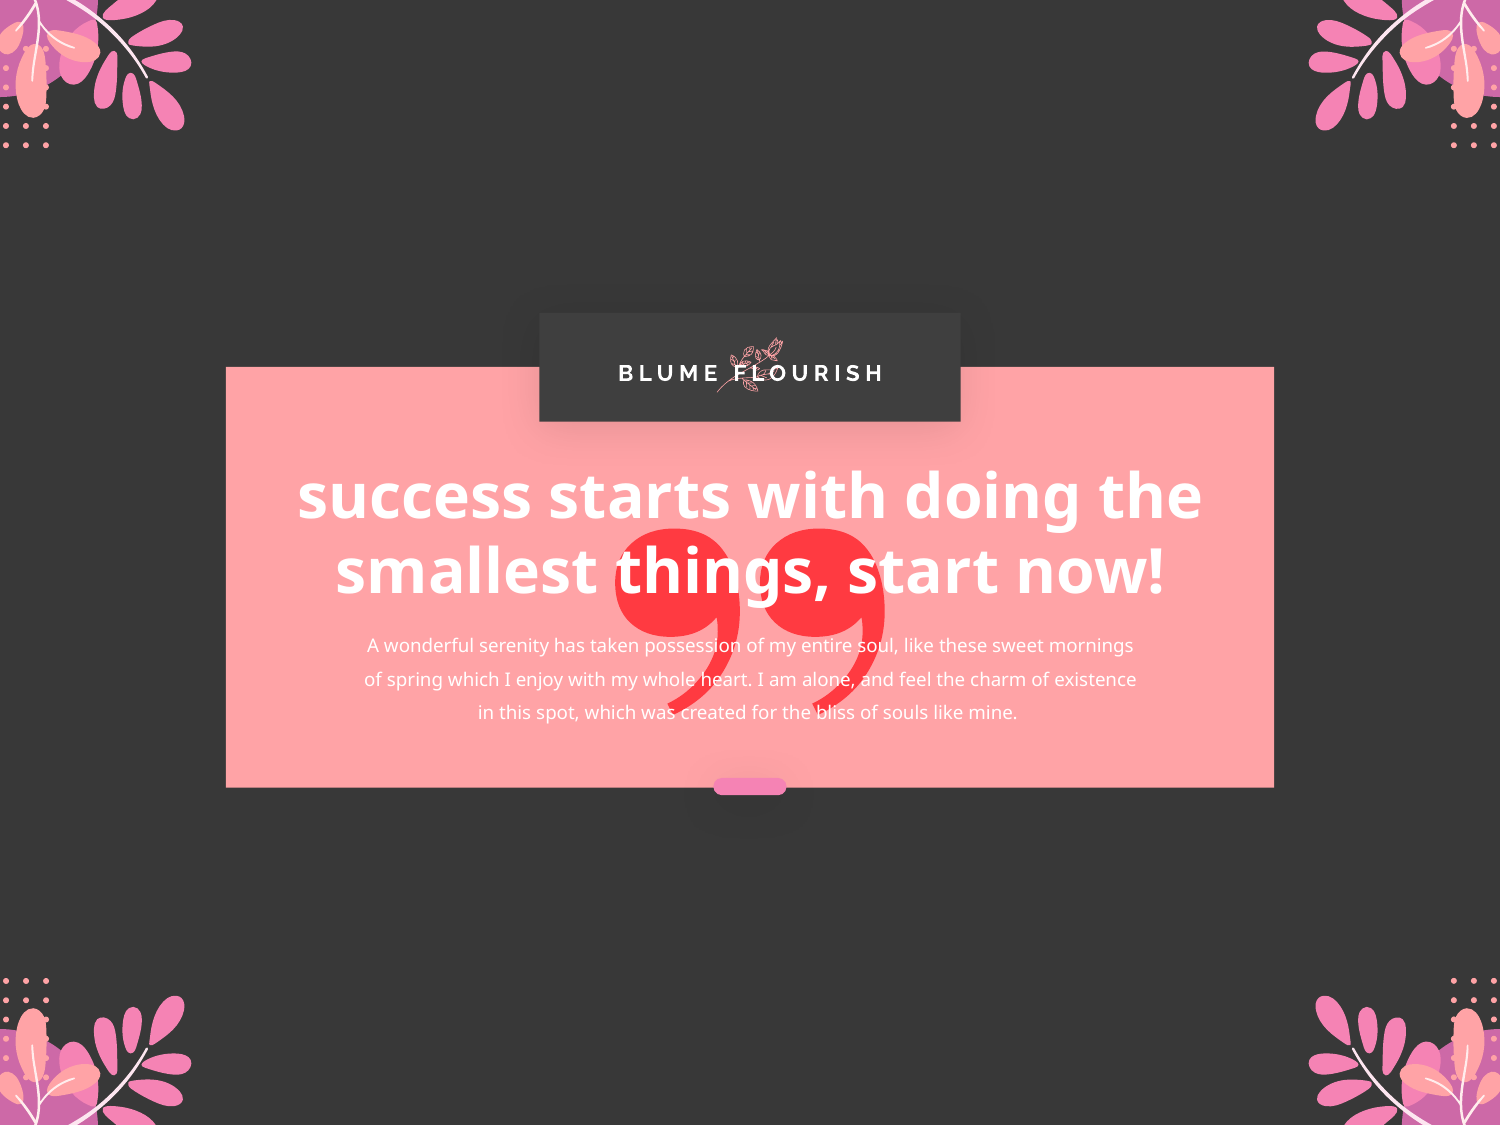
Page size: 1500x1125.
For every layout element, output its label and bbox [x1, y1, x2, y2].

text_box [0, 0, 191, 149]
picture [0, 0, 1500, 1125]
text_box [1309, 977, 1500, 1125]
text_box [0, 977, 191, 1125]
text_box [619, 337, 881, 393]
text_box [1309, 0, 1500, 149]
